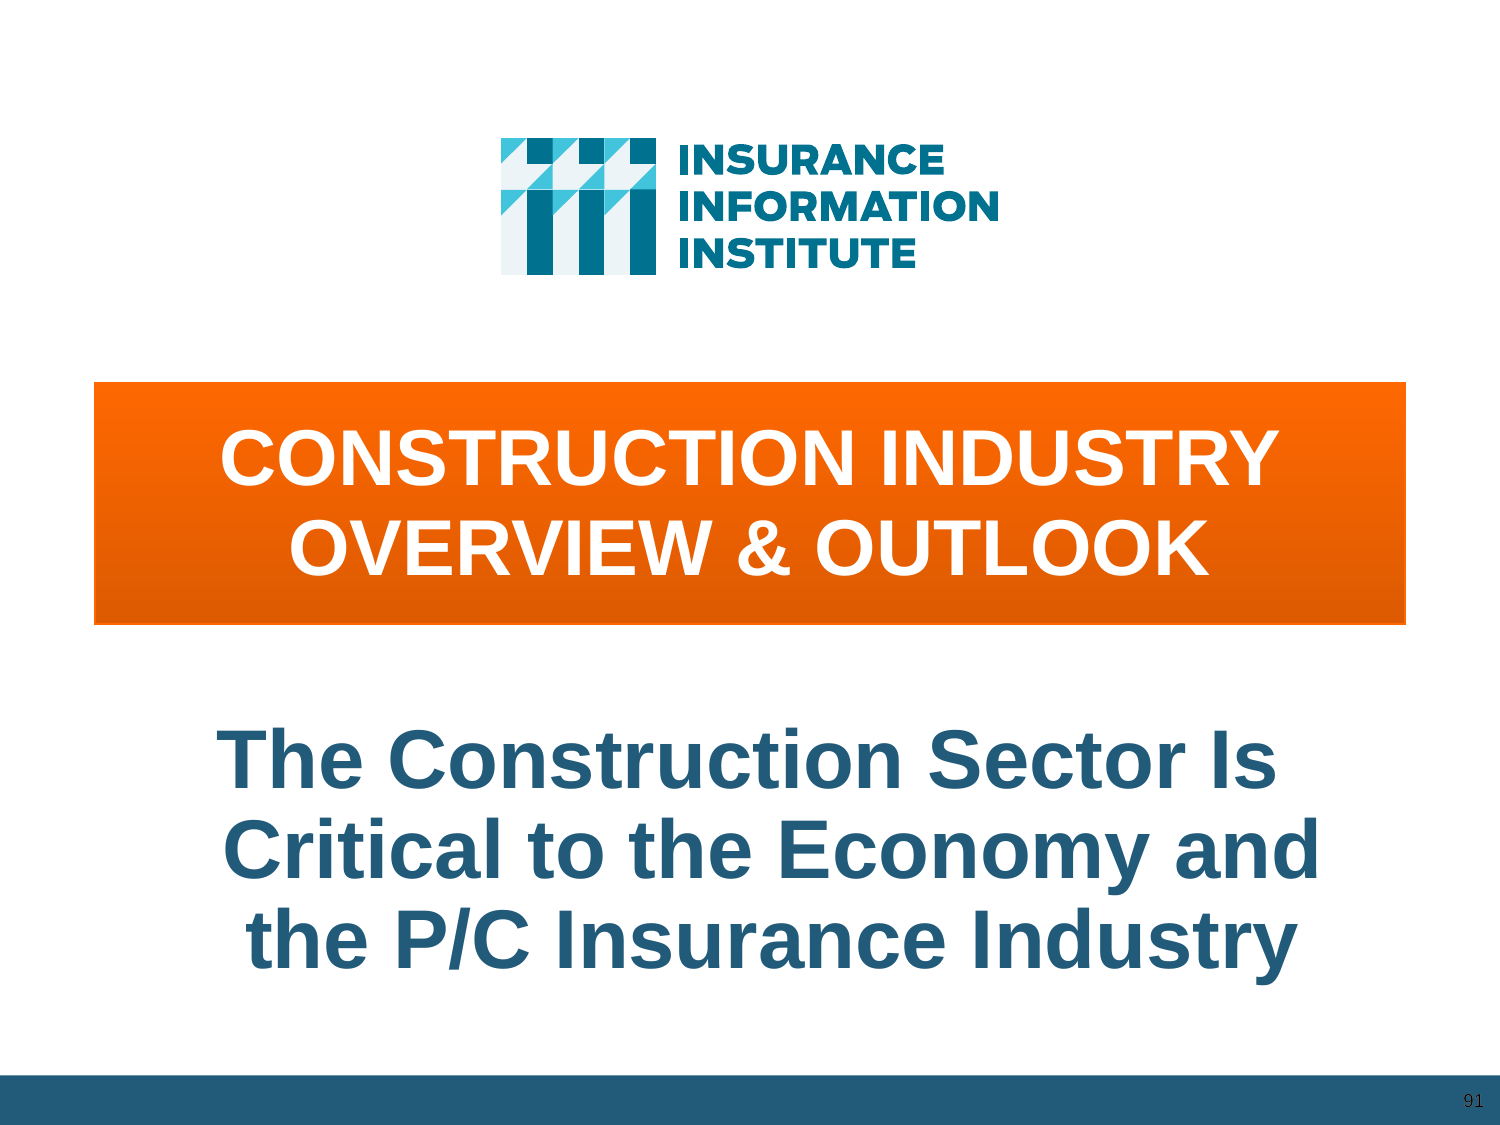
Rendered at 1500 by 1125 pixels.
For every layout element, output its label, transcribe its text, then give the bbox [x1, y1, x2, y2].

text_box [0, 1075, 1500, 1125]
slide_number 91 [1410, 1091, 1485, 1112]
text_box The Construction Sector Is Critical to the Economy and the P/C Insurance Industry [105, 709, 1391, 994]
picture [500, 137, 998, 275]
title CONSTRUCTION INDUSTRY OVERVIEW & OUTLOOK [95, 382, 1405, 625]
